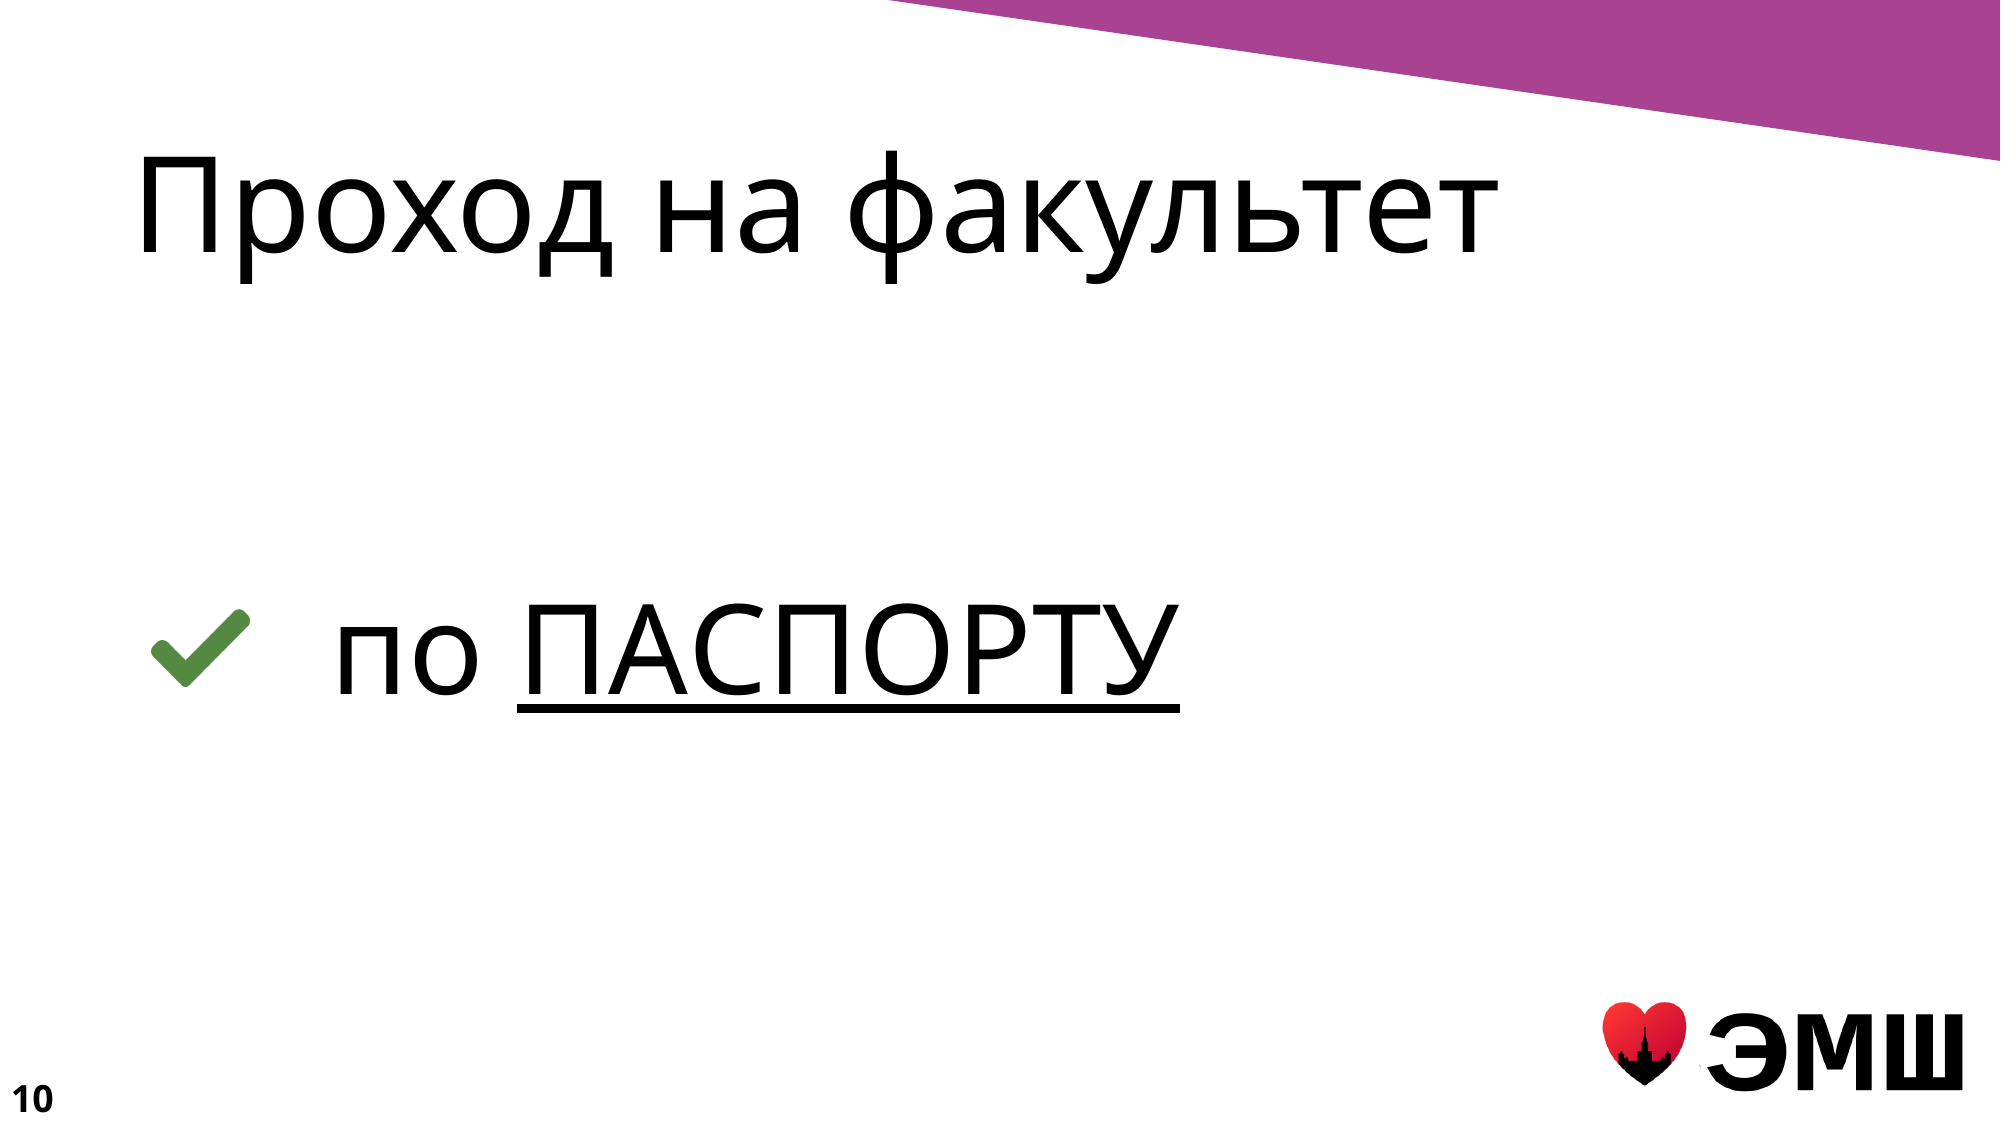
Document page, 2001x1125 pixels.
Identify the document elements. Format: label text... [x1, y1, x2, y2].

text_box 10 [0, 1067, 69, 1125]
text_box Проход на факультет [117, 112, 1584, 287]
text_box [880, 0, 2000, 162]
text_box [1583, 987, 1968, 1097]
text_box по ПАСПОРТУ [316, 562, 2000, 728]
picture [151, 609, 250, 709]
